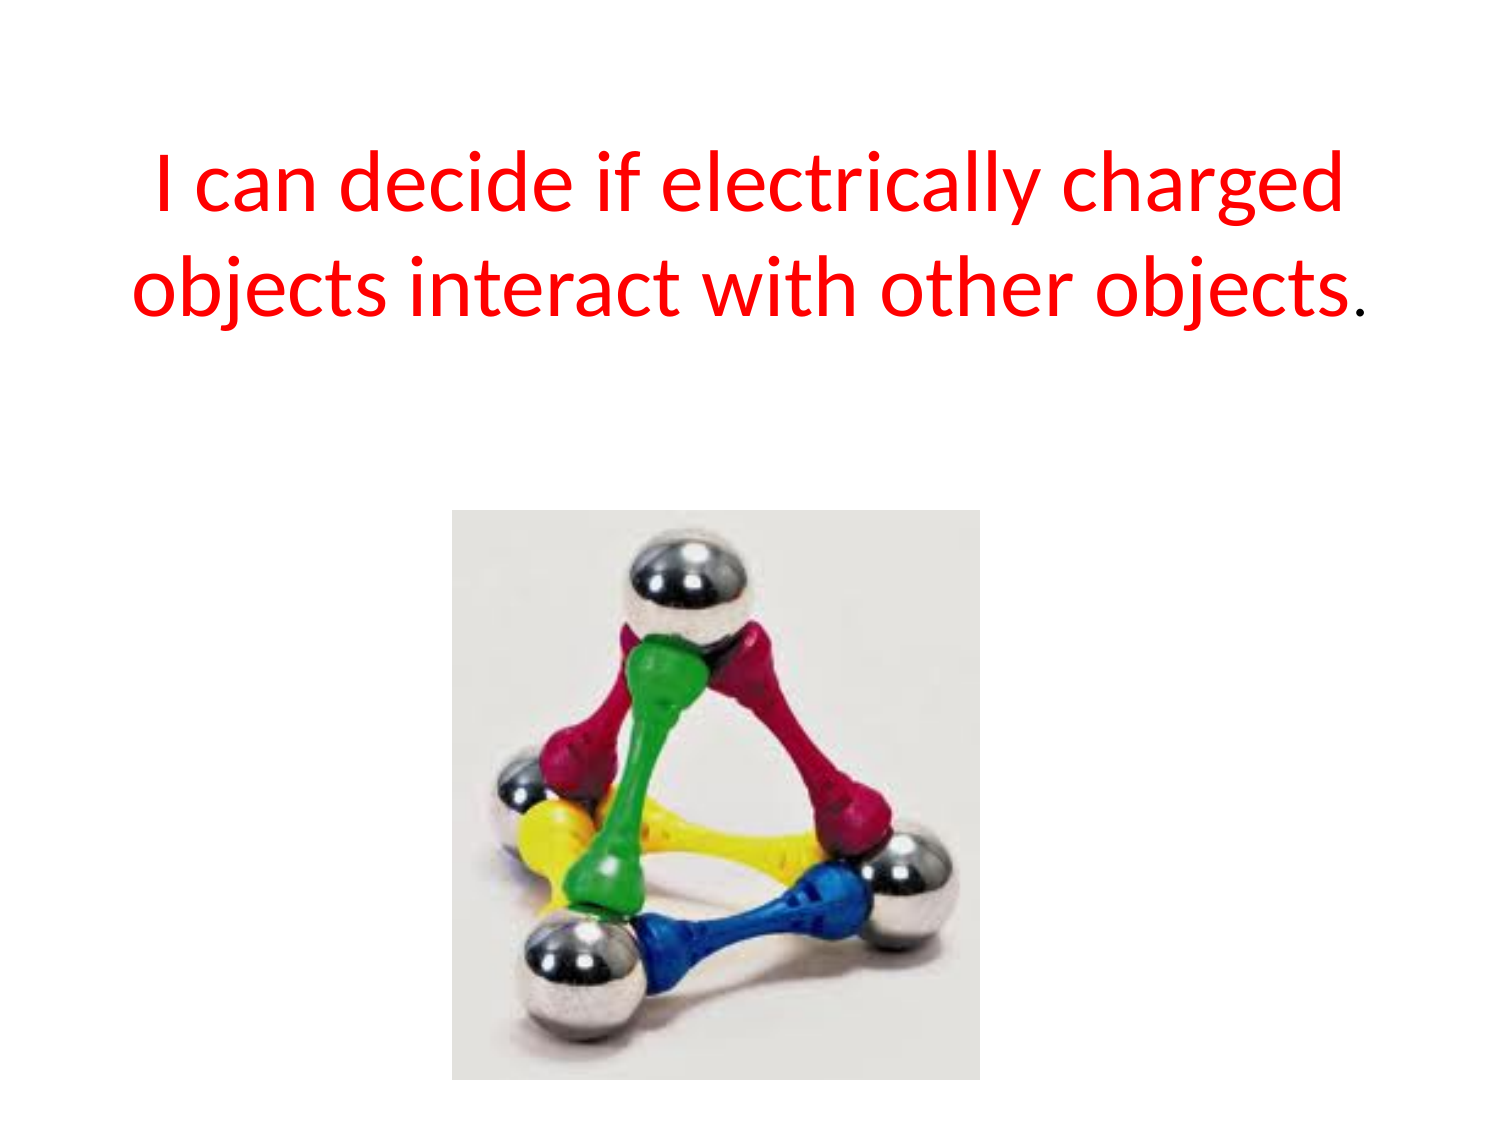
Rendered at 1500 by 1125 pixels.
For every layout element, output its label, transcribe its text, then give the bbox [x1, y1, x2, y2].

title I can decide if electrically charged objects interact with other objects. [112, 108, 1388, 350]
picture [451, 509, 981, 1080]
